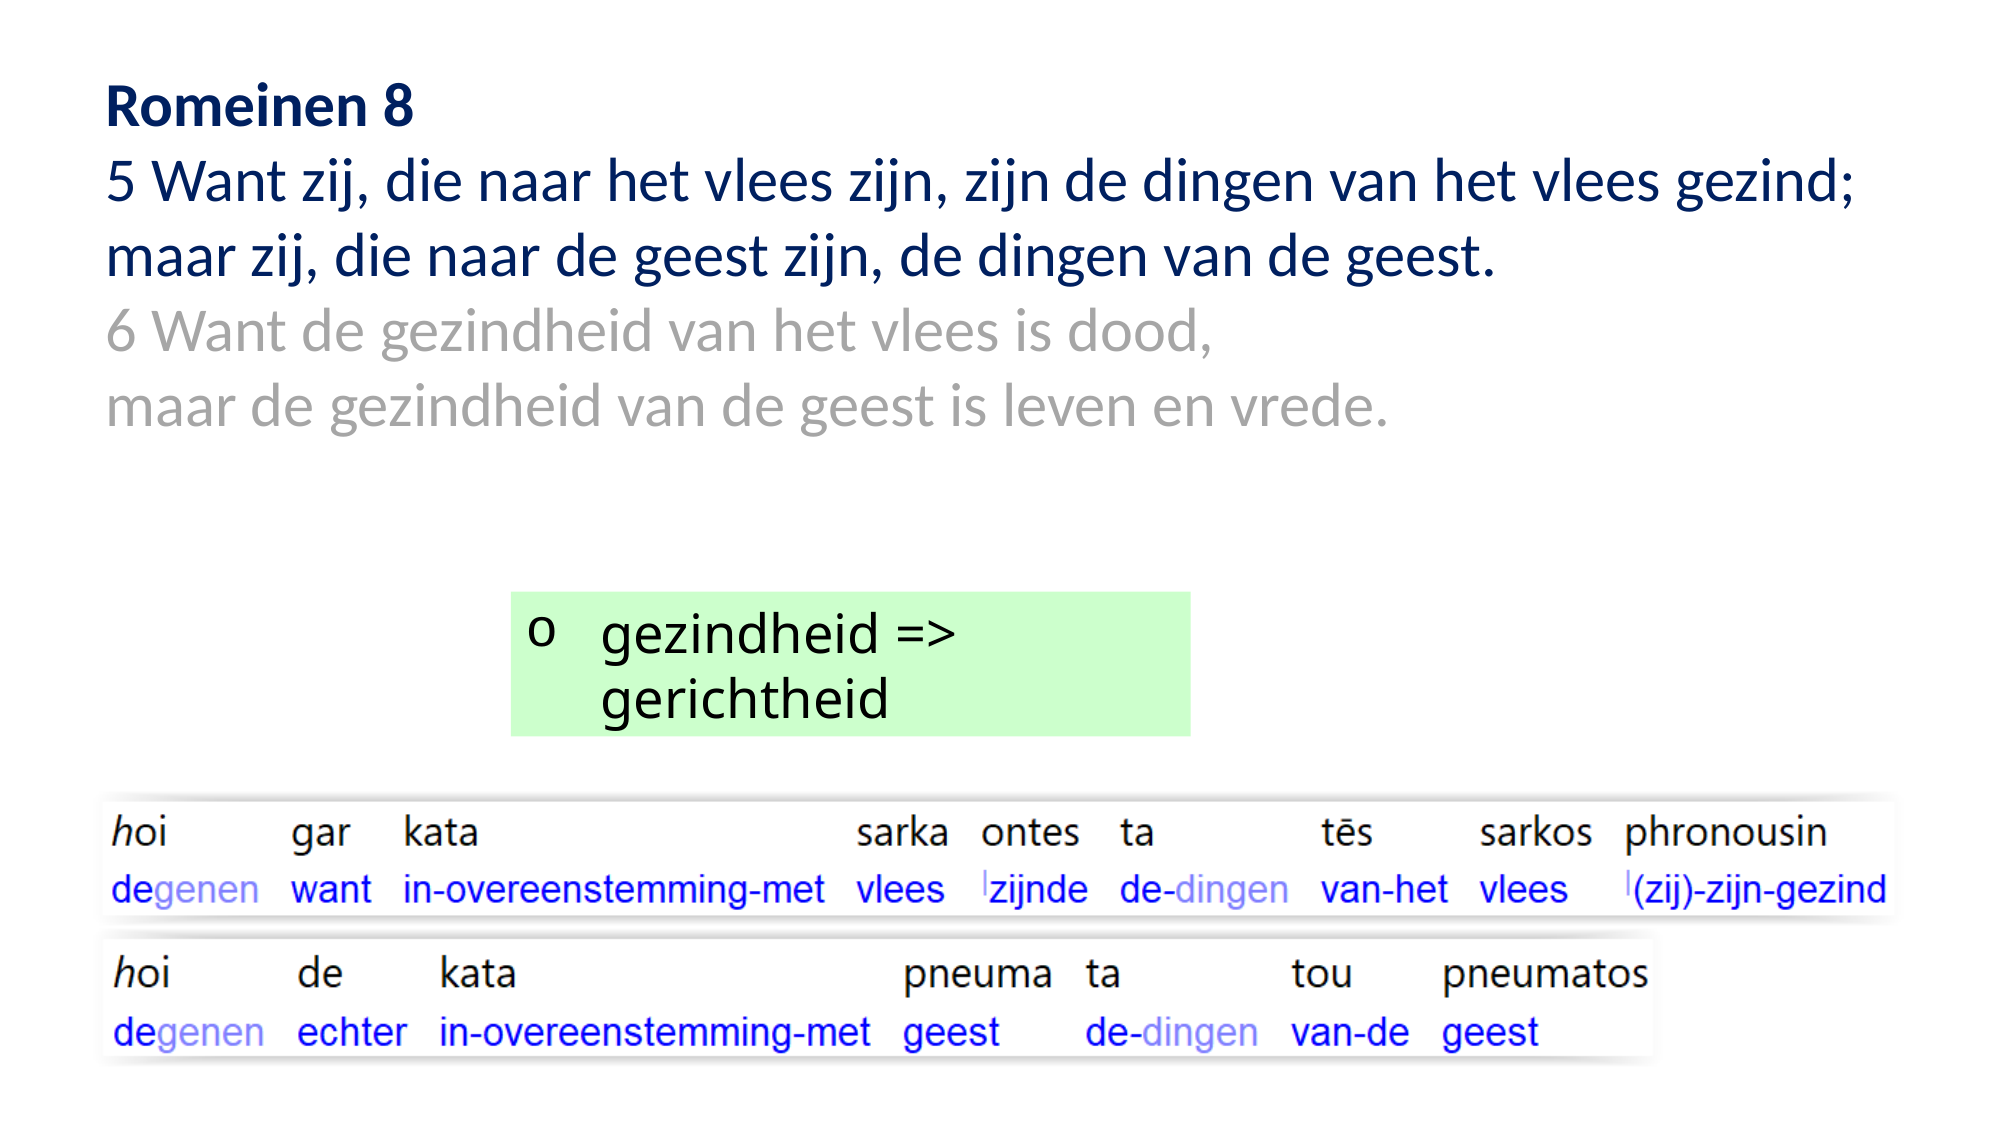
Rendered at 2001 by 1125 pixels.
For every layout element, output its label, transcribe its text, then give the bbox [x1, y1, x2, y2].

picture [90, 789, 1906, 1068]
text_box Romeinen 8 5 Want zij, die naar het vlees zijn, zijn de dingen van het vlees gezind; maar zij, die naar de geest zijn, de dingen van de geest. 6 Want de gezindheid van het vlees is dood, maar de gezindheid van de geest is leven en vrede. [90, 56, 1967, 447]
text_box gezindheid => gerichtheid [510, 591, 1191, 737]
